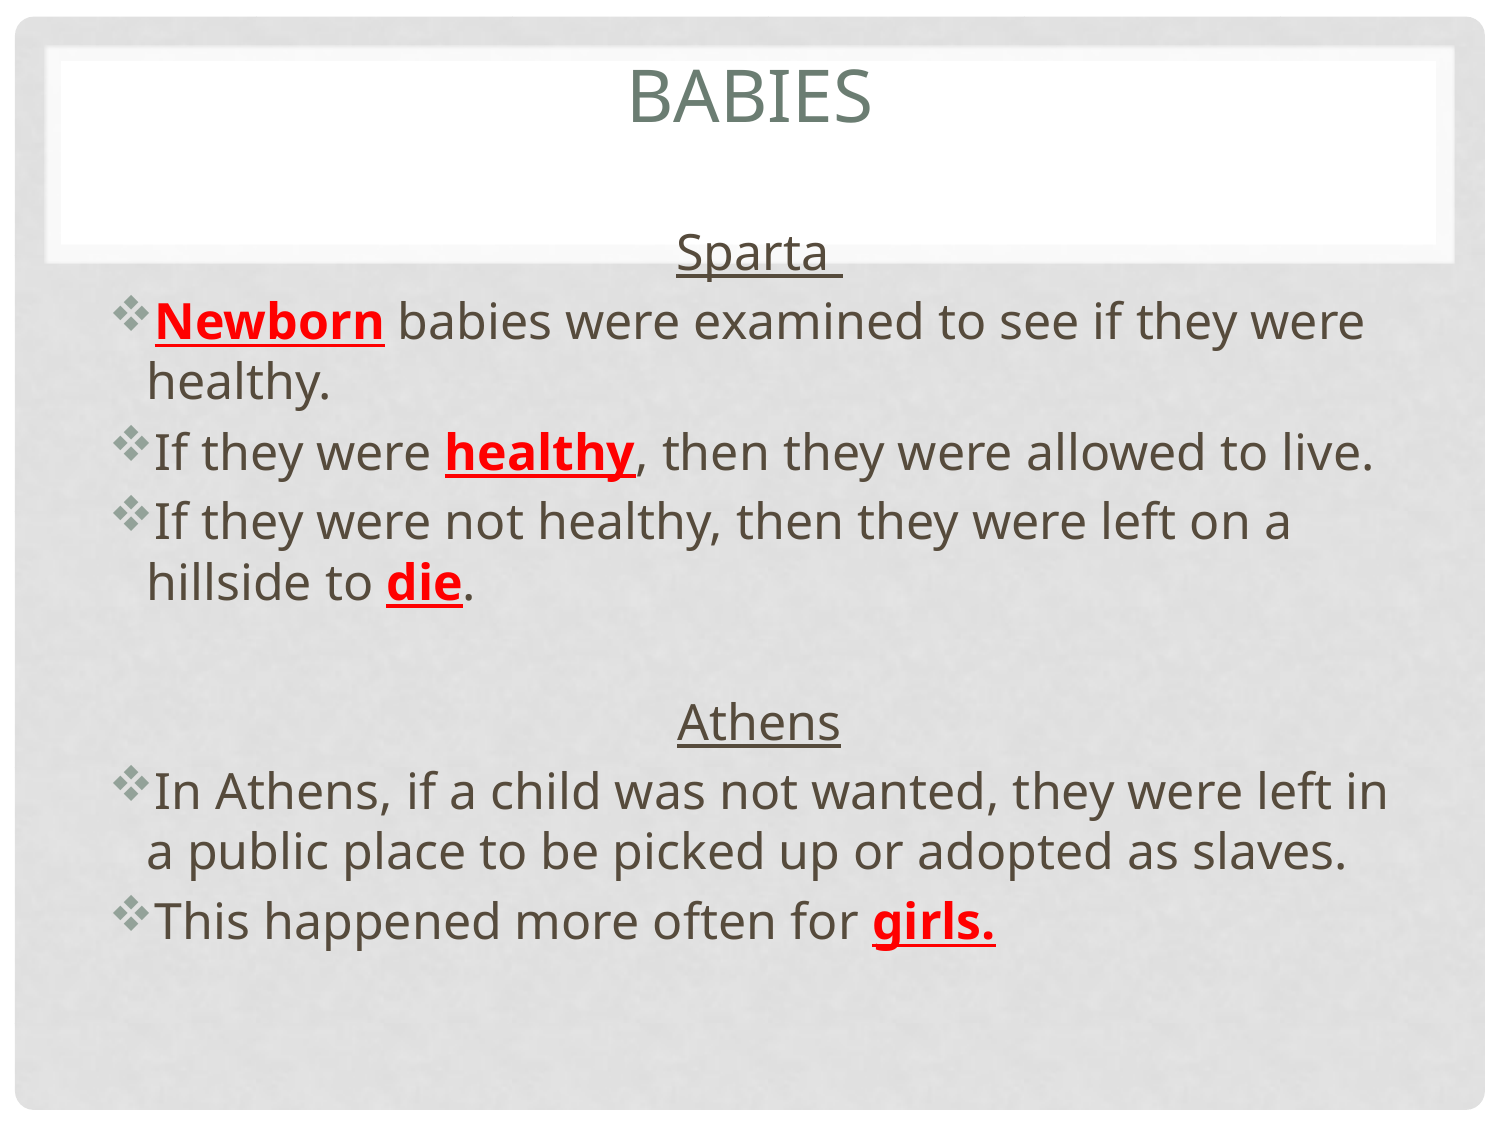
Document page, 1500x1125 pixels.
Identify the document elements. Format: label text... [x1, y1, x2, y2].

title Babies [75, 0, 1425, 188]
list Sparta Newborn babies were examined to see if they were healthy. If they were healthy, then they were allowed to live. If they were not healthy, then they were left on a hillside to die. Athens In Athens, if a child was not wanted, they were left in a public place to be picked up or adopted as slaves. This happened more often for girls. [75, 212, 1425, 1006]
